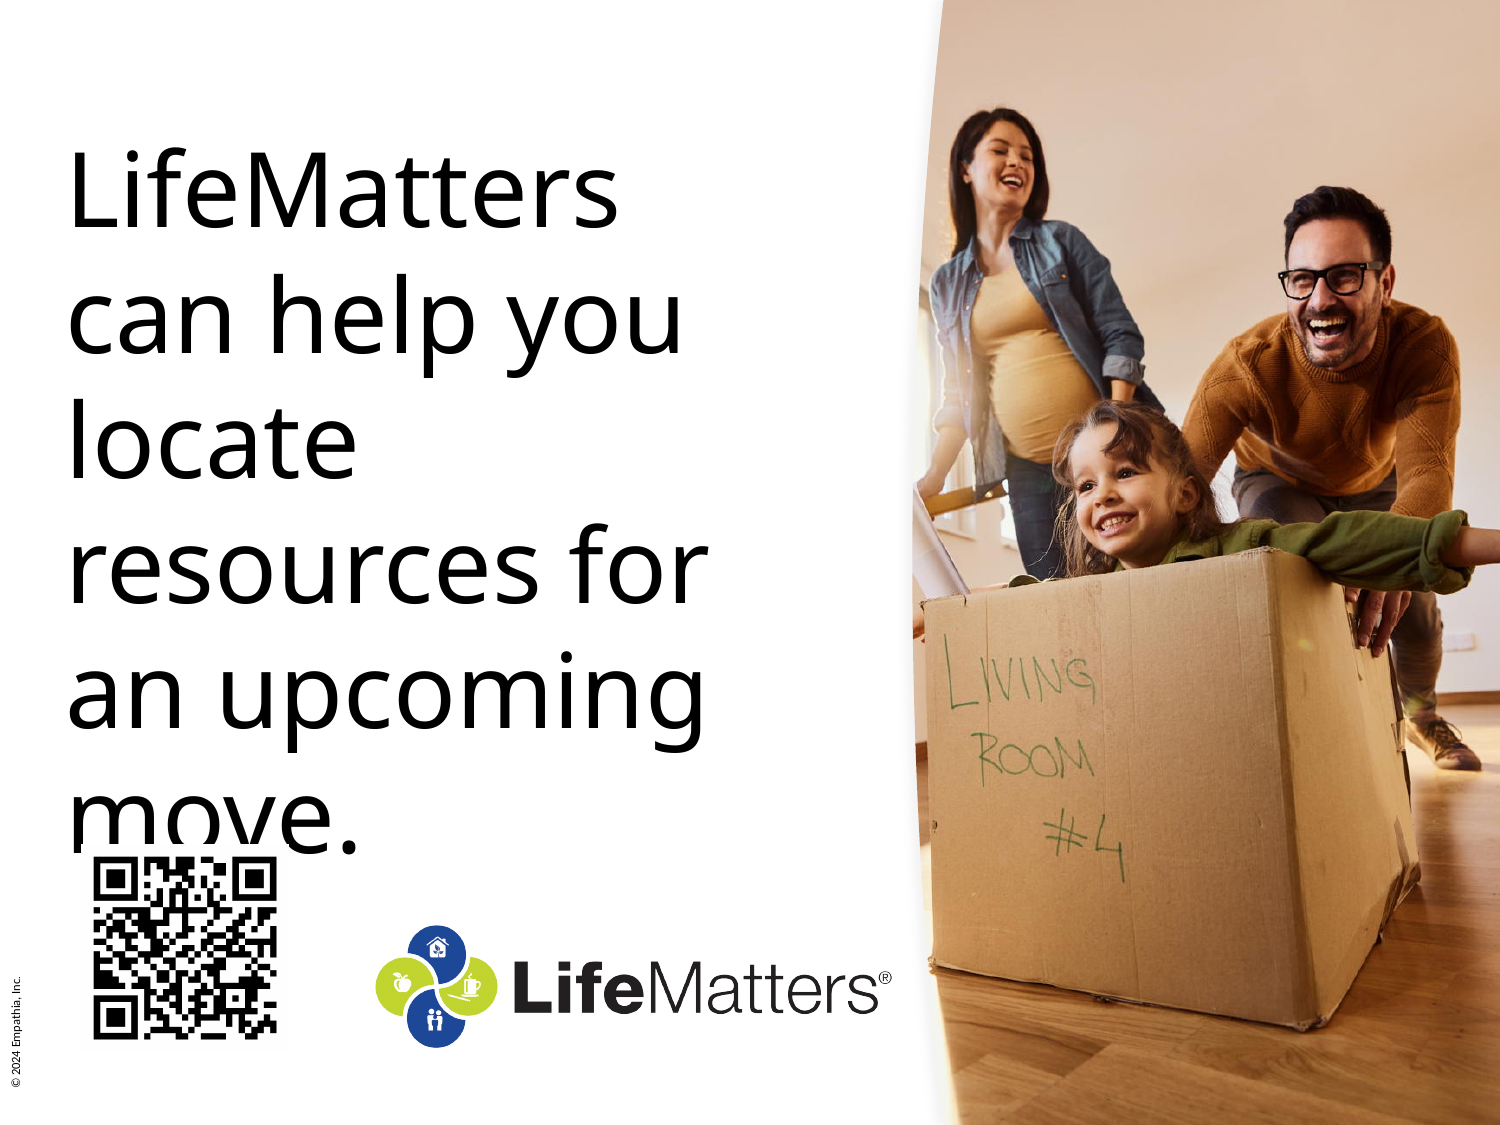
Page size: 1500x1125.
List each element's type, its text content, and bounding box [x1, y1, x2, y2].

text_box LifeMatters can help you locate resources for an upcoming move. [50, 170, 813, 888]
picture [912, 0, 1500, 1125]
text_box [50, 40, 912, 170]
picture [81, 844, 289, 1052]
picture [369, 921, 895, 1052]
